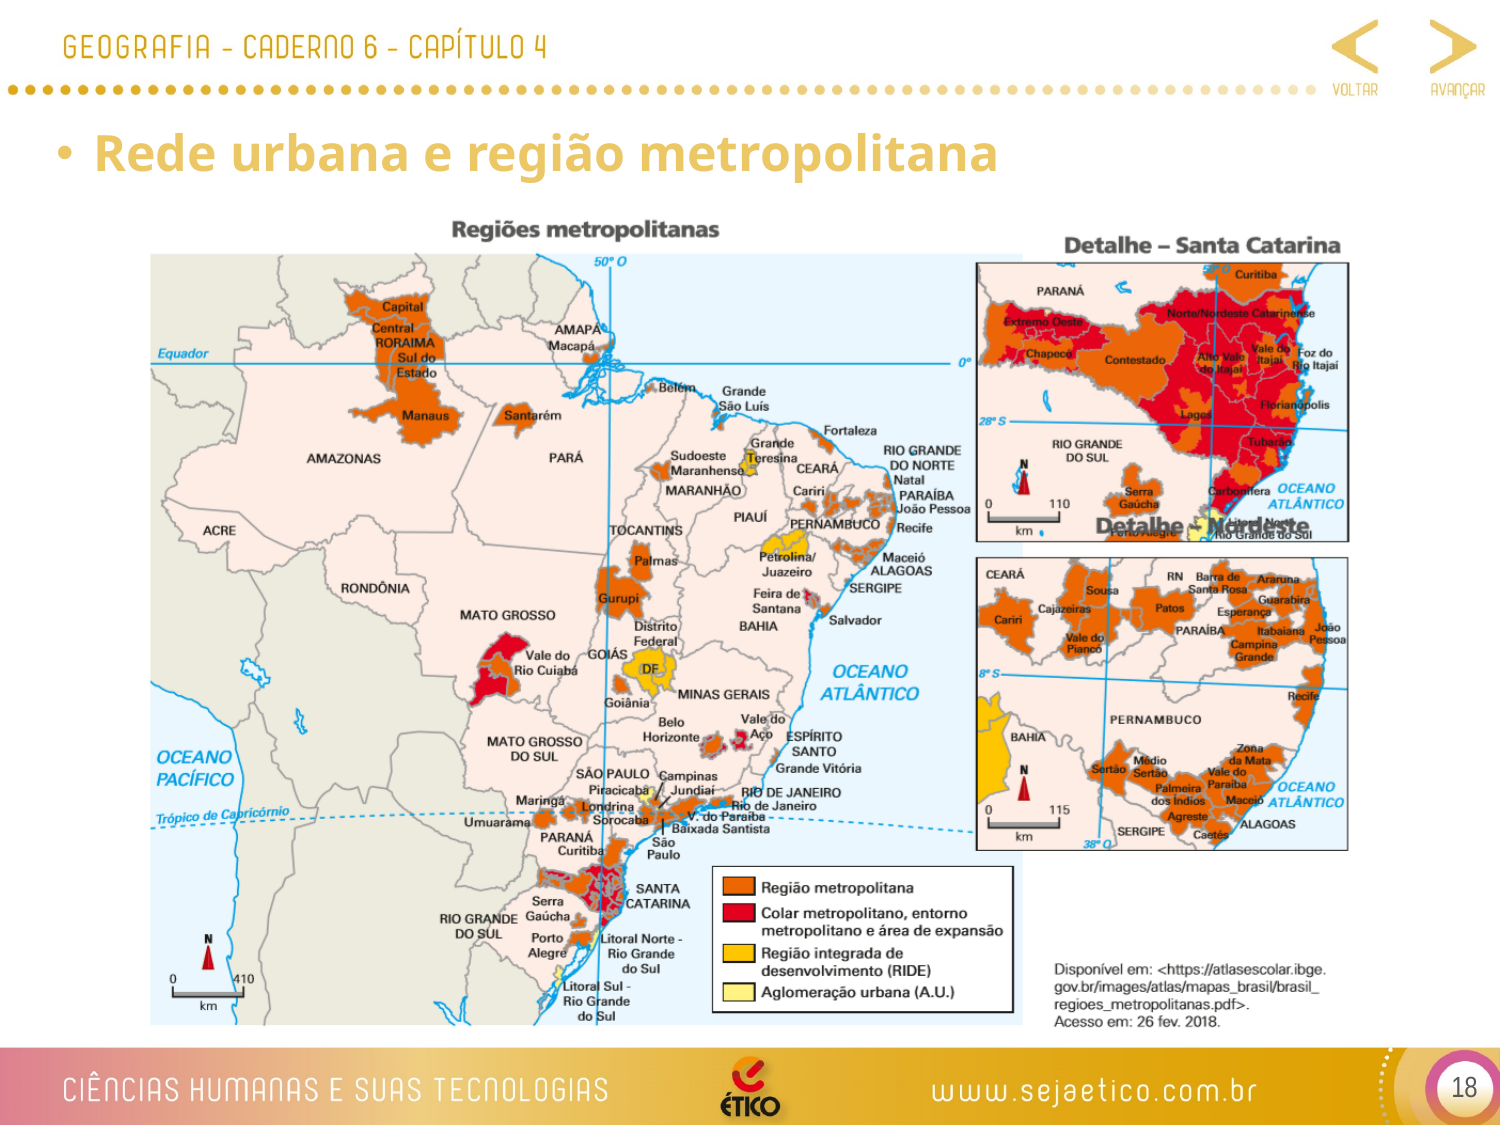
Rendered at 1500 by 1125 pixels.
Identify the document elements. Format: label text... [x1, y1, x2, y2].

list Rede urbana e região metropolitana [41, 120, 1459, 1019]
picture [0, 0, 1500, 1125]
